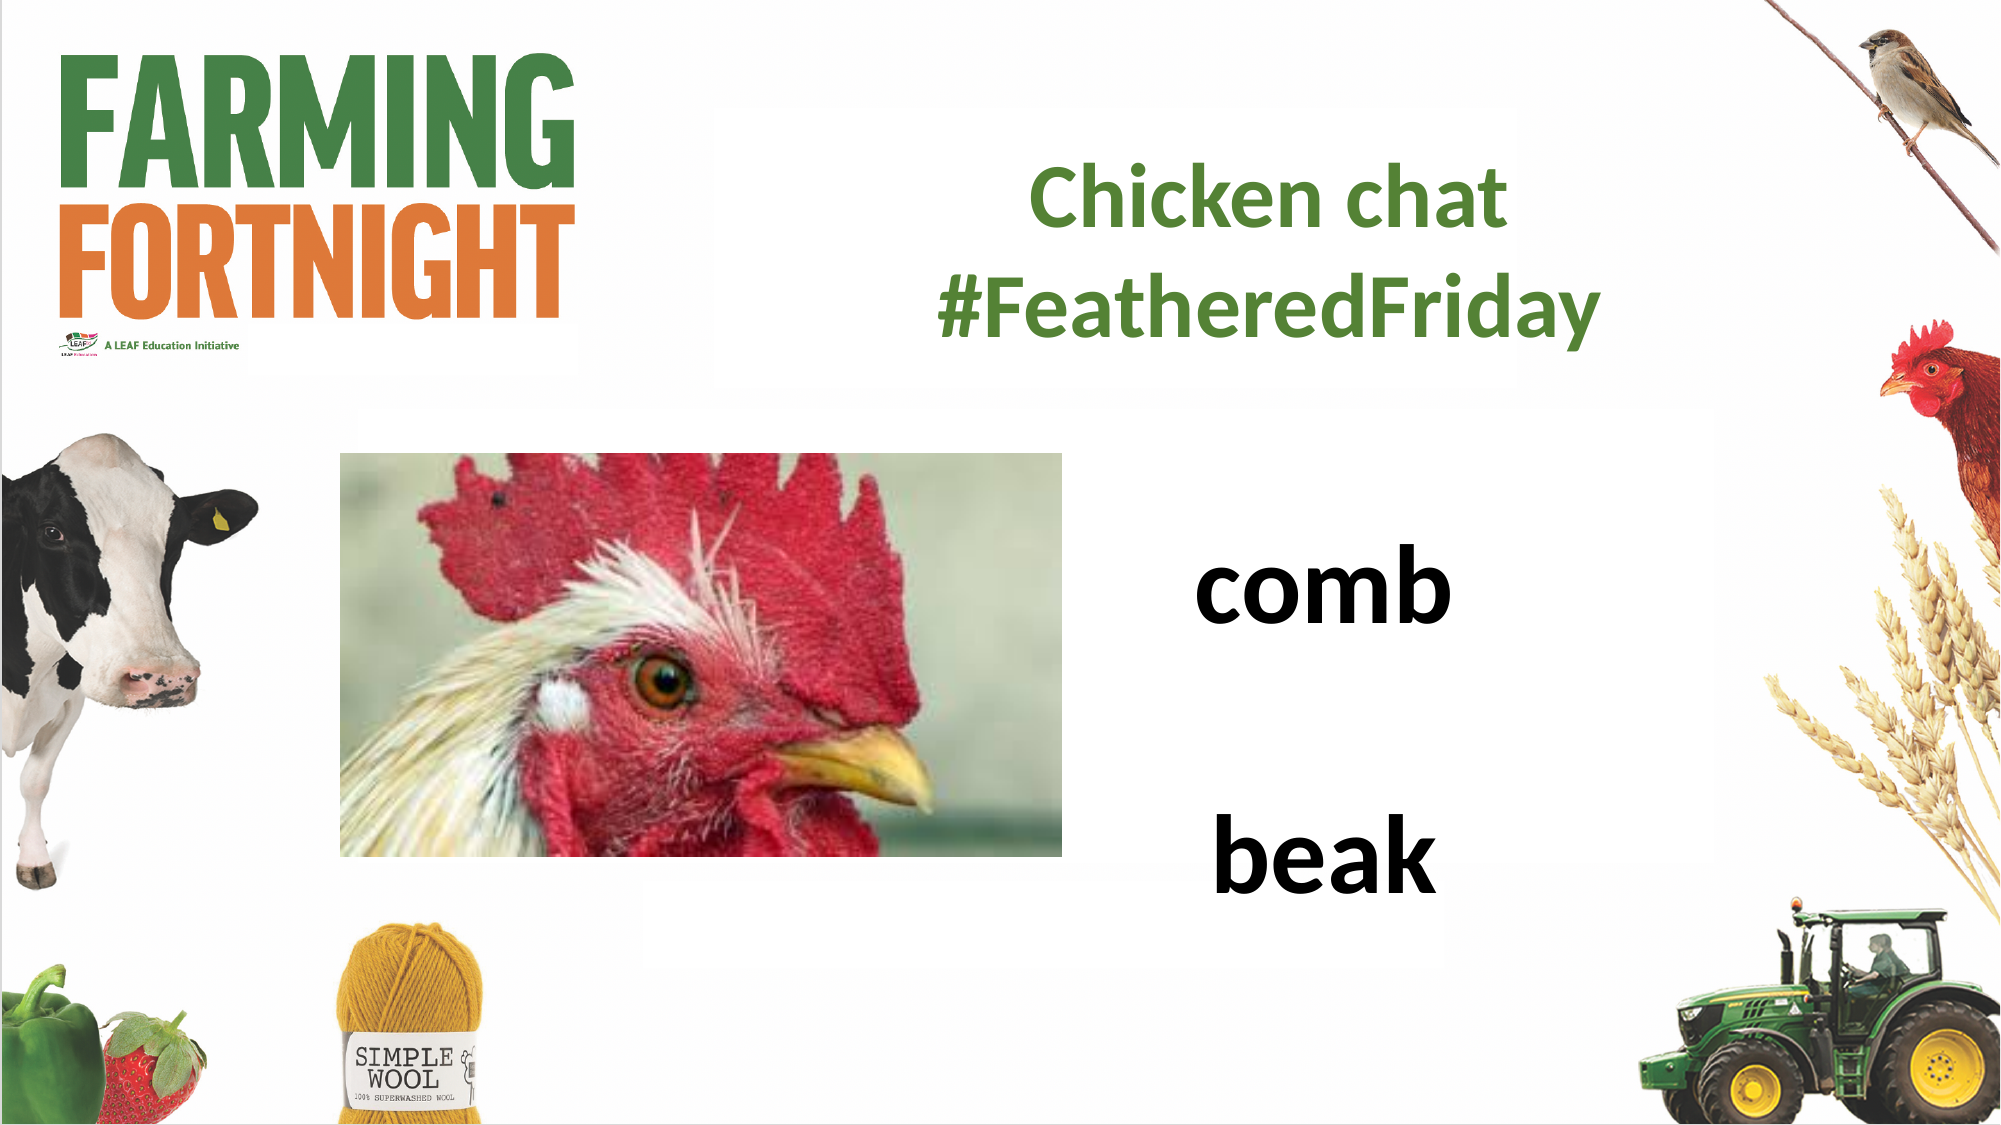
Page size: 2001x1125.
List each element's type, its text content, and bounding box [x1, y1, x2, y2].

text_box comb beak [1082, 473, 1566, 968]
text_box Chicken chat #FeatheredFriday [870, 128, 1670, 364]
picture [0, 0, 2001, 1125]
